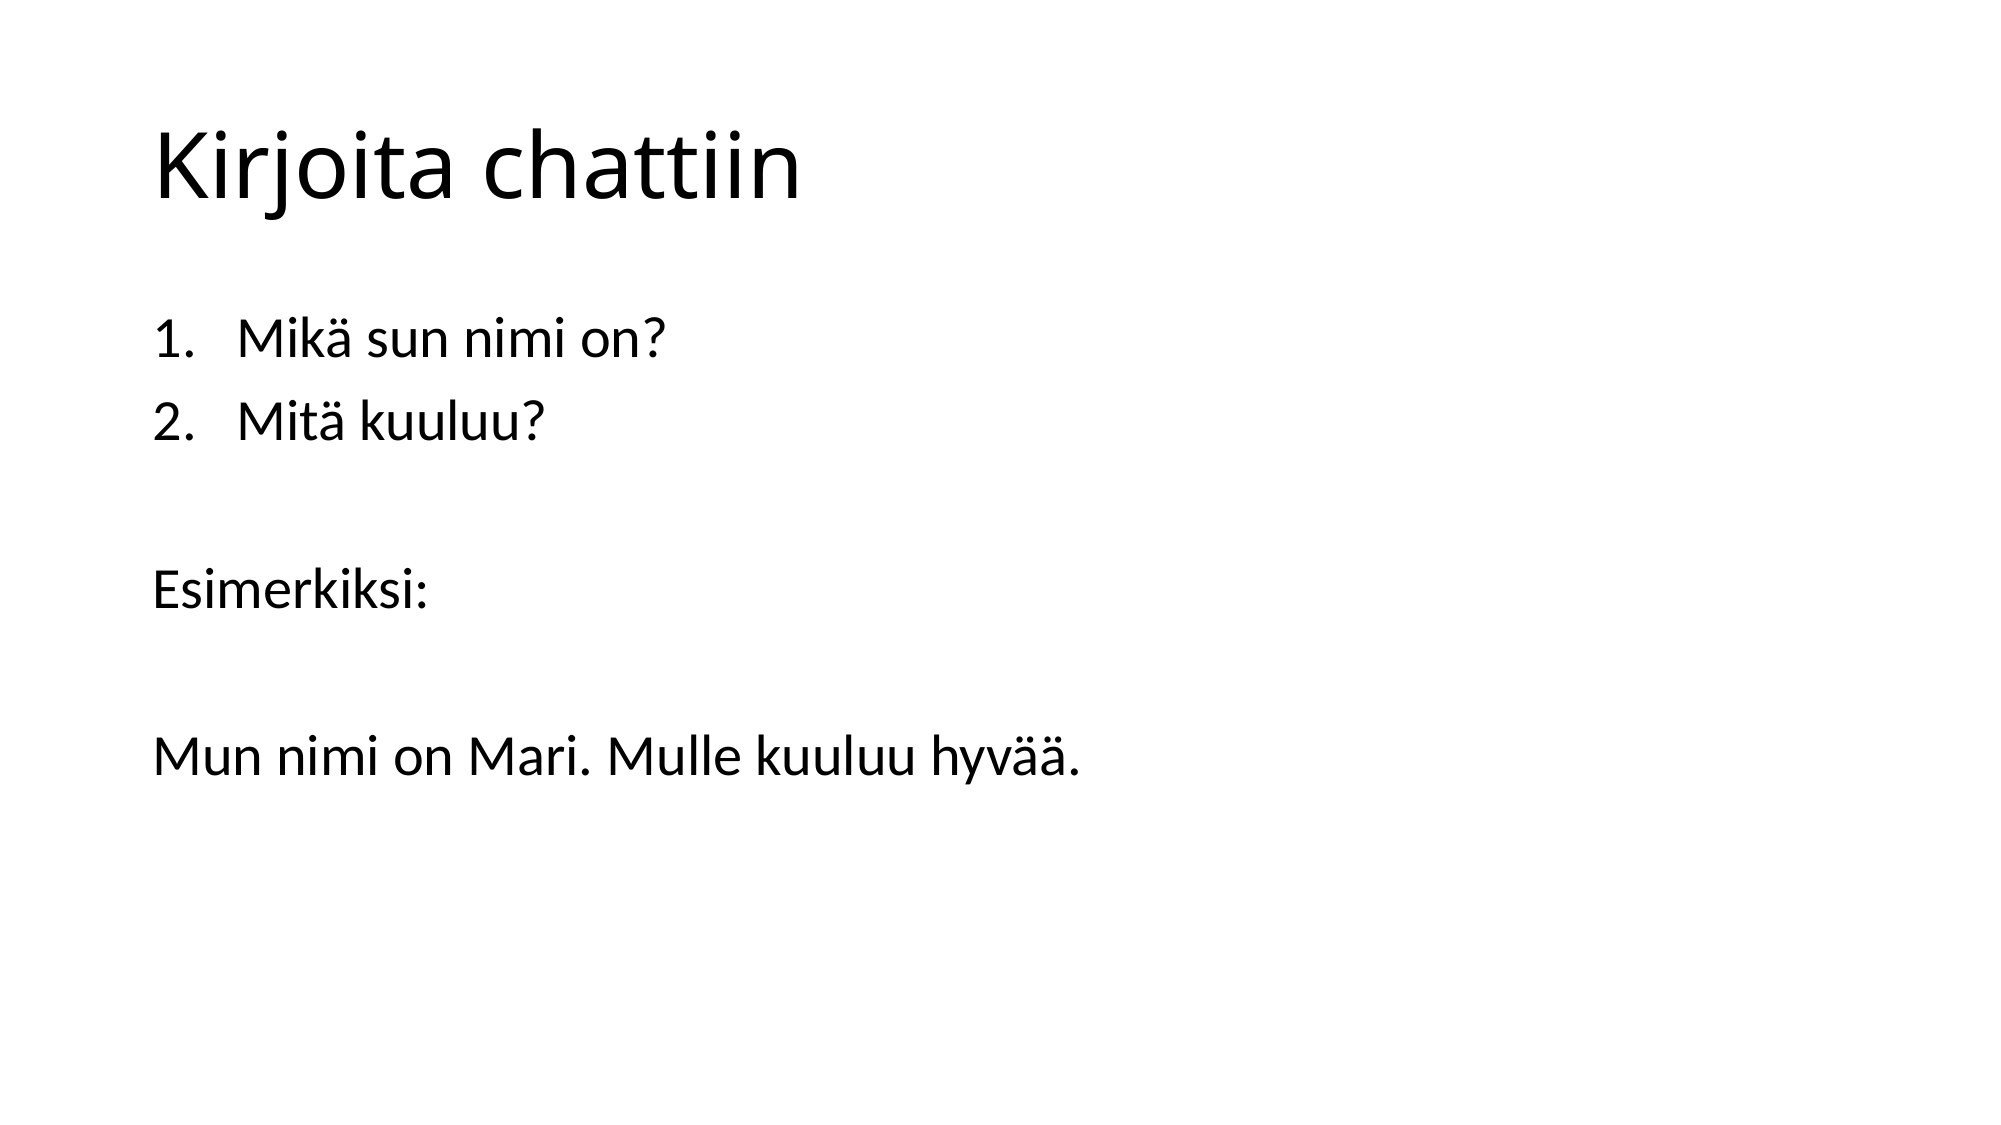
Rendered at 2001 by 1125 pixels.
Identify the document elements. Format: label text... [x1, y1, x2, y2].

list Mikä sun nimi on? Mitä kuuluu? Esimerkiksi: Mun nimi on Mari. Mulle kuuluu hyvää. [137, 299, 1863, 1014]
title Kirjoita chattiin [137, 59, 1863, 278]
